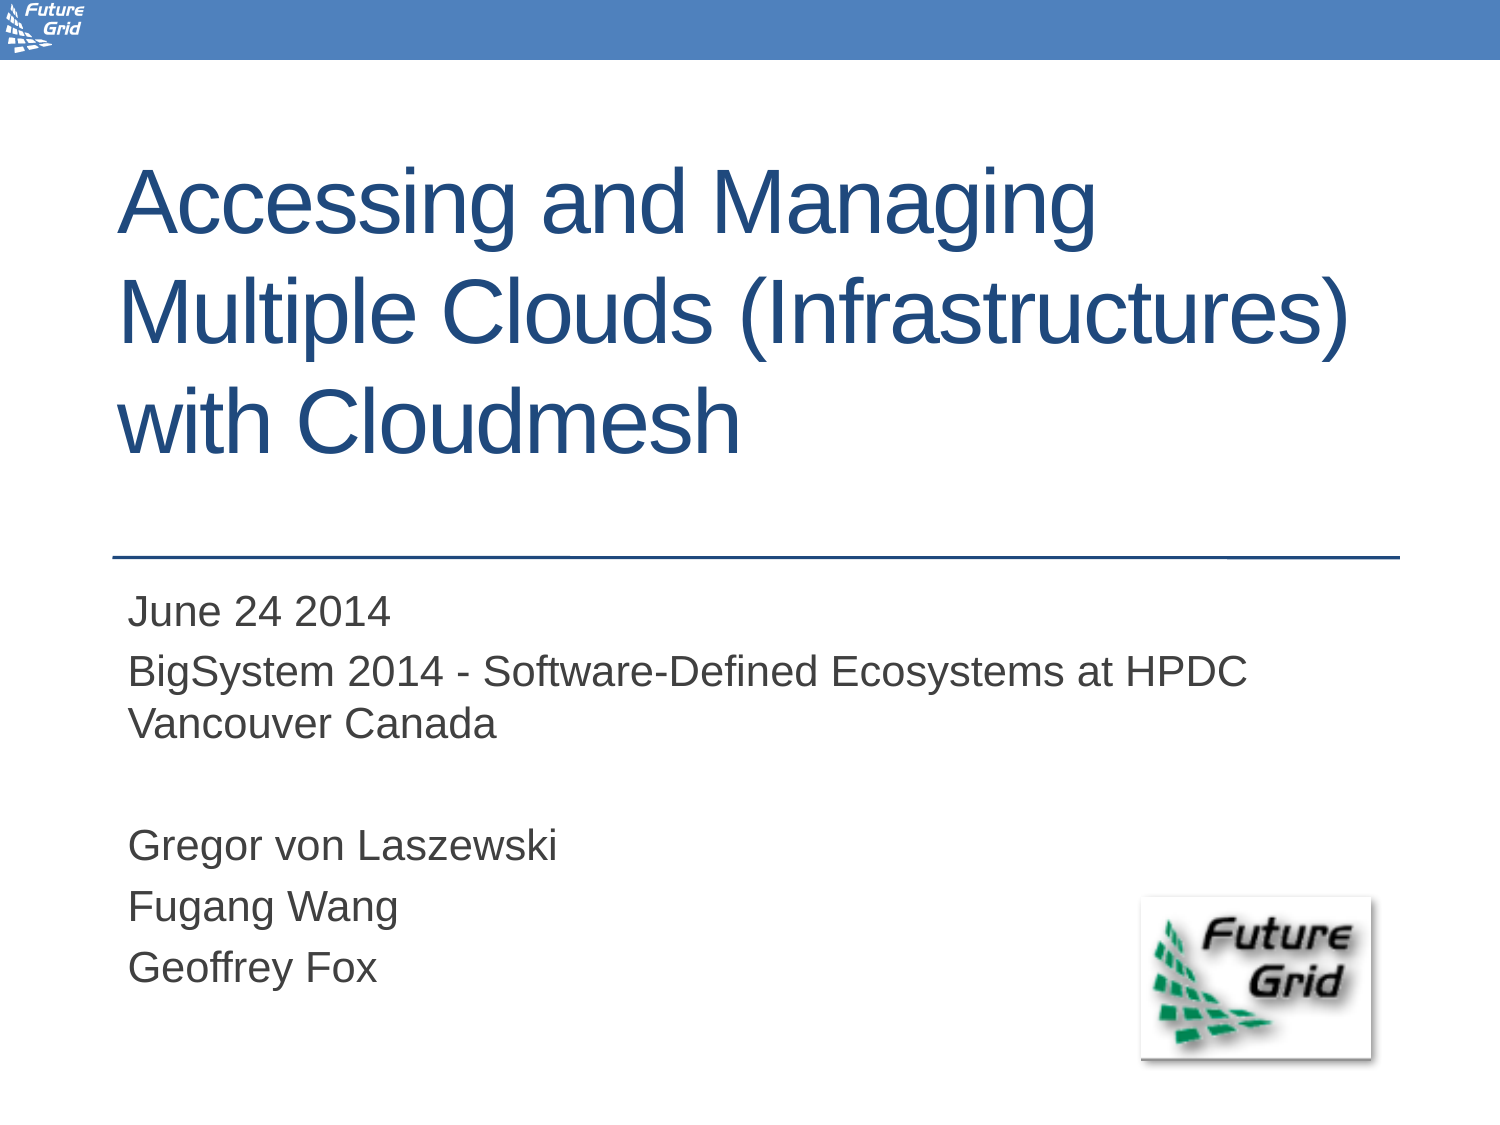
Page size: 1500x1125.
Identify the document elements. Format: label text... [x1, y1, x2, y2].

picture [1141, 897, 1371, 1061]
picture [0, 0, 94, 57]
title Accessing and Managing Multiple Clouds (Infrastructures) with Cloudmesh [101, 163, 1390, 480]
subtitle June 24 2014 BigSystem 2014 - Software-Defined Ecosystems at HPDC Vancouver Canada Gregor von Laszewski Fugang Wang Geoffrey Fox [112, 575, 1400, 1001]
